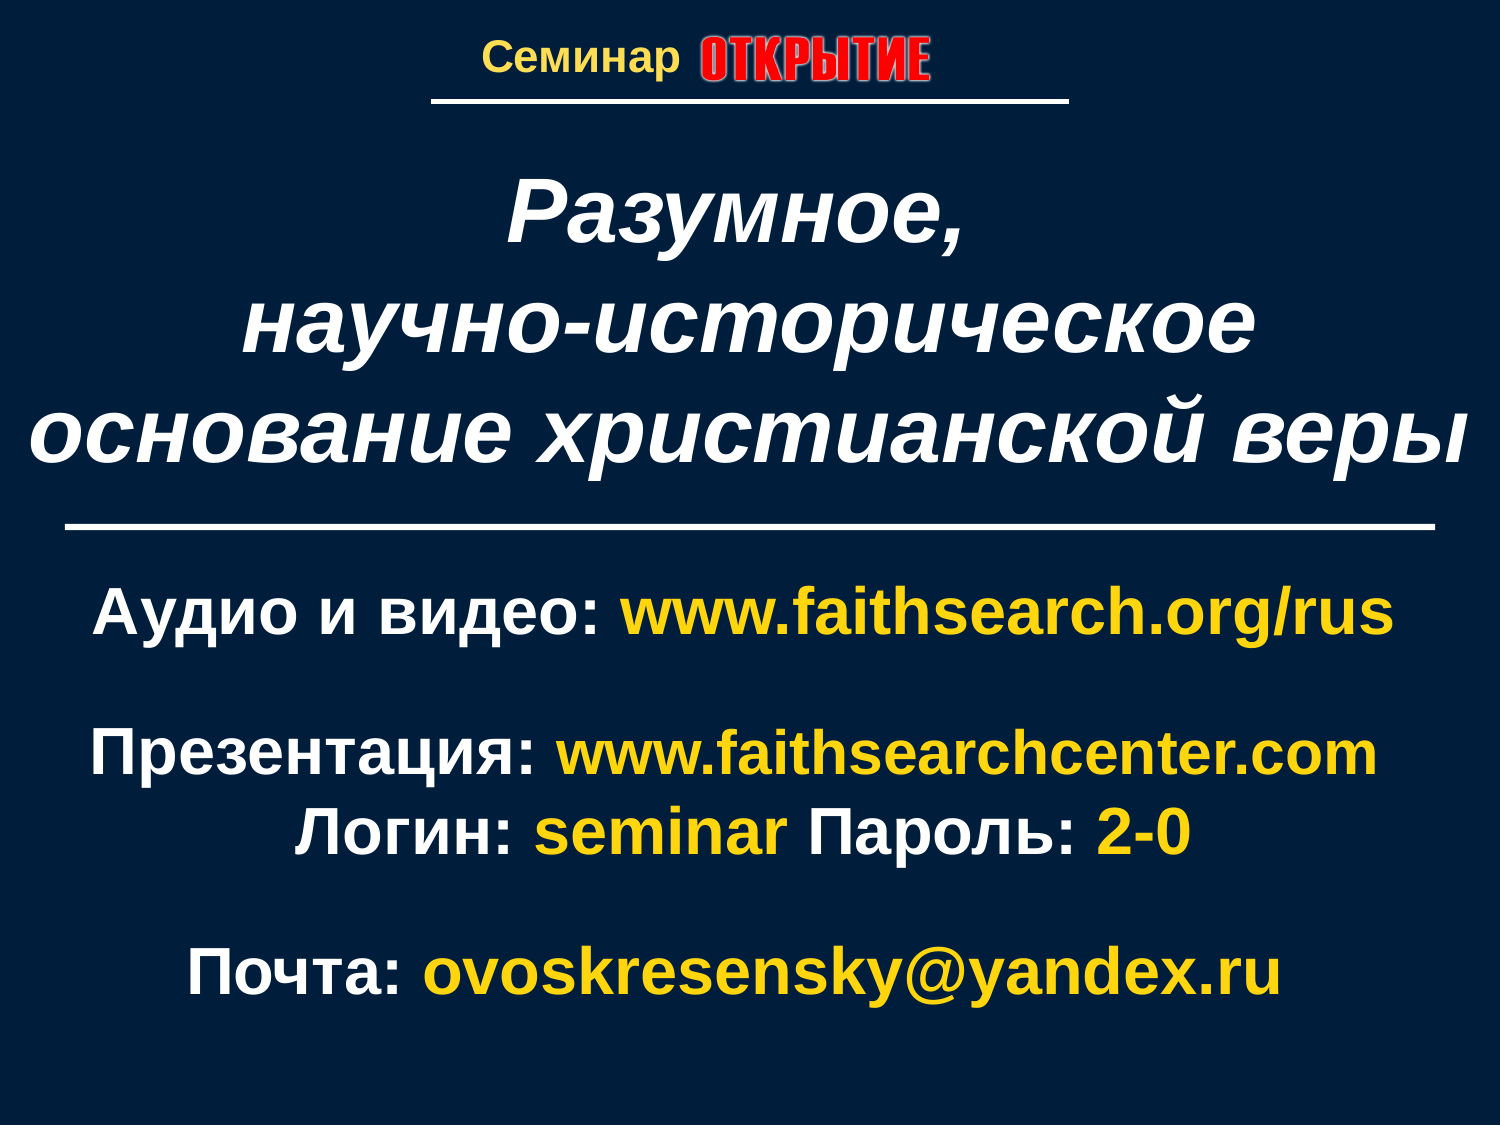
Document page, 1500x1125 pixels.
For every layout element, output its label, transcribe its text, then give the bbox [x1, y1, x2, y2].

picture [690, 28, 951, 90]
text_box Аудио и видео: www.faithsearch.org/rus Презентация: www.faithsearchcenter.com Логин: seminar Пароль: 2-0 Почта: ovoskresensky@yandex.ru [0, 560, 1494, 1125]
text_box Разумное, научно-историческое основание христианской веры [0, 143, 1500, 488]
